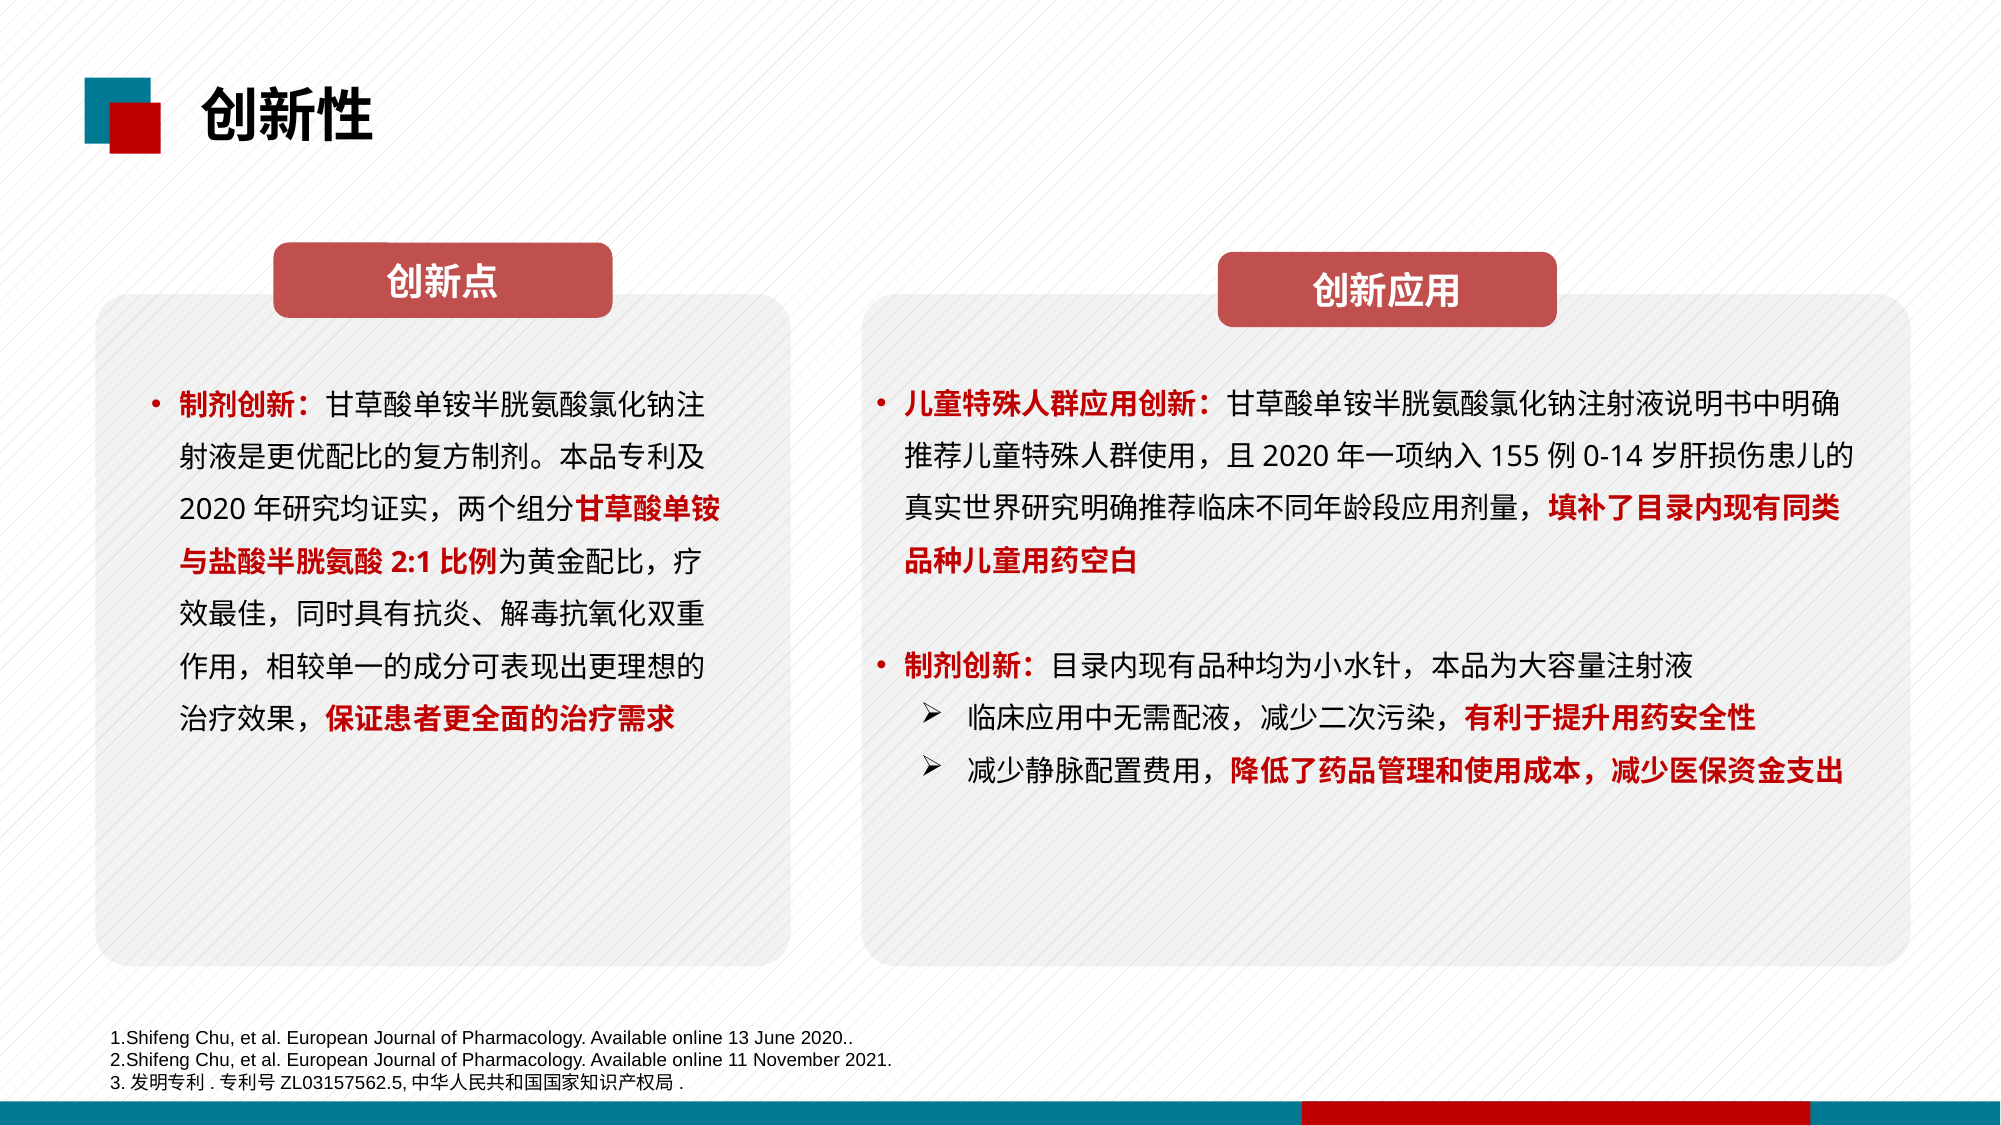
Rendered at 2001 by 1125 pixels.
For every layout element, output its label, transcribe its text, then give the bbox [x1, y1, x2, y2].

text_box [95, 242, 1911, 967]
title 创新性 [185, 49, 1655, 157]
text_box 1.Shifeng Chu, et al. European Journal of Pharmacology. Available online 13 June 2020.. 2.Shifeng Chu, et al. European Journal of Pharmacology. Available online 11 November 2021. 3.发明专利.专利号ZL03157562.5,中华人民共和国国家知识产权局. [95, 1017, 1096, 1101]
